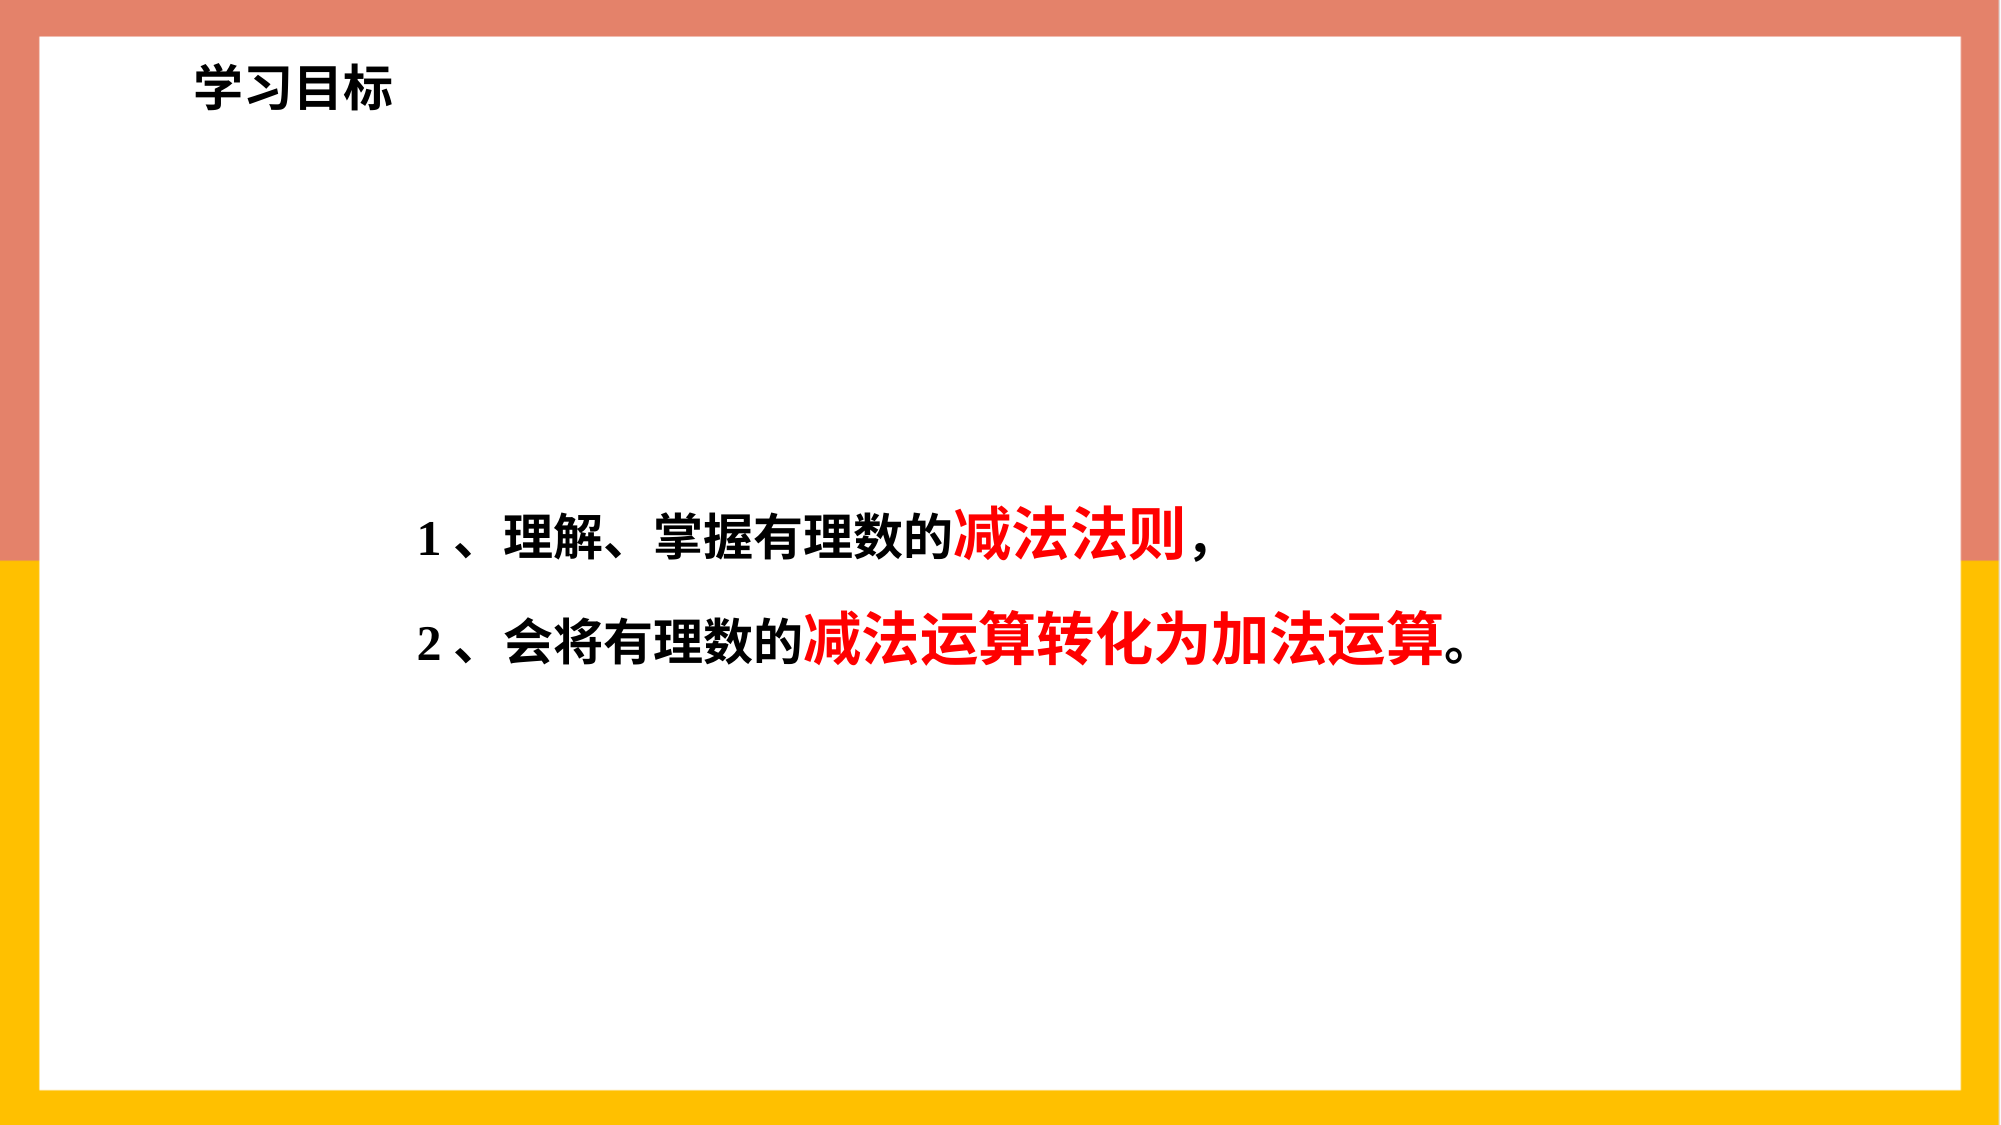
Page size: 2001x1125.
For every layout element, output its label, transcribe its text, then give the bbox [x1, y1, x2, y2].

text_box 1、理解、掌握有理数的减法法则， 2、会将有理数的减法运算转化为加法运算。 [401, 455, 1599, 680]
picture [0, 0, 2001, 1125]
text_box 学习目标 [178, 49, 409, 124]
